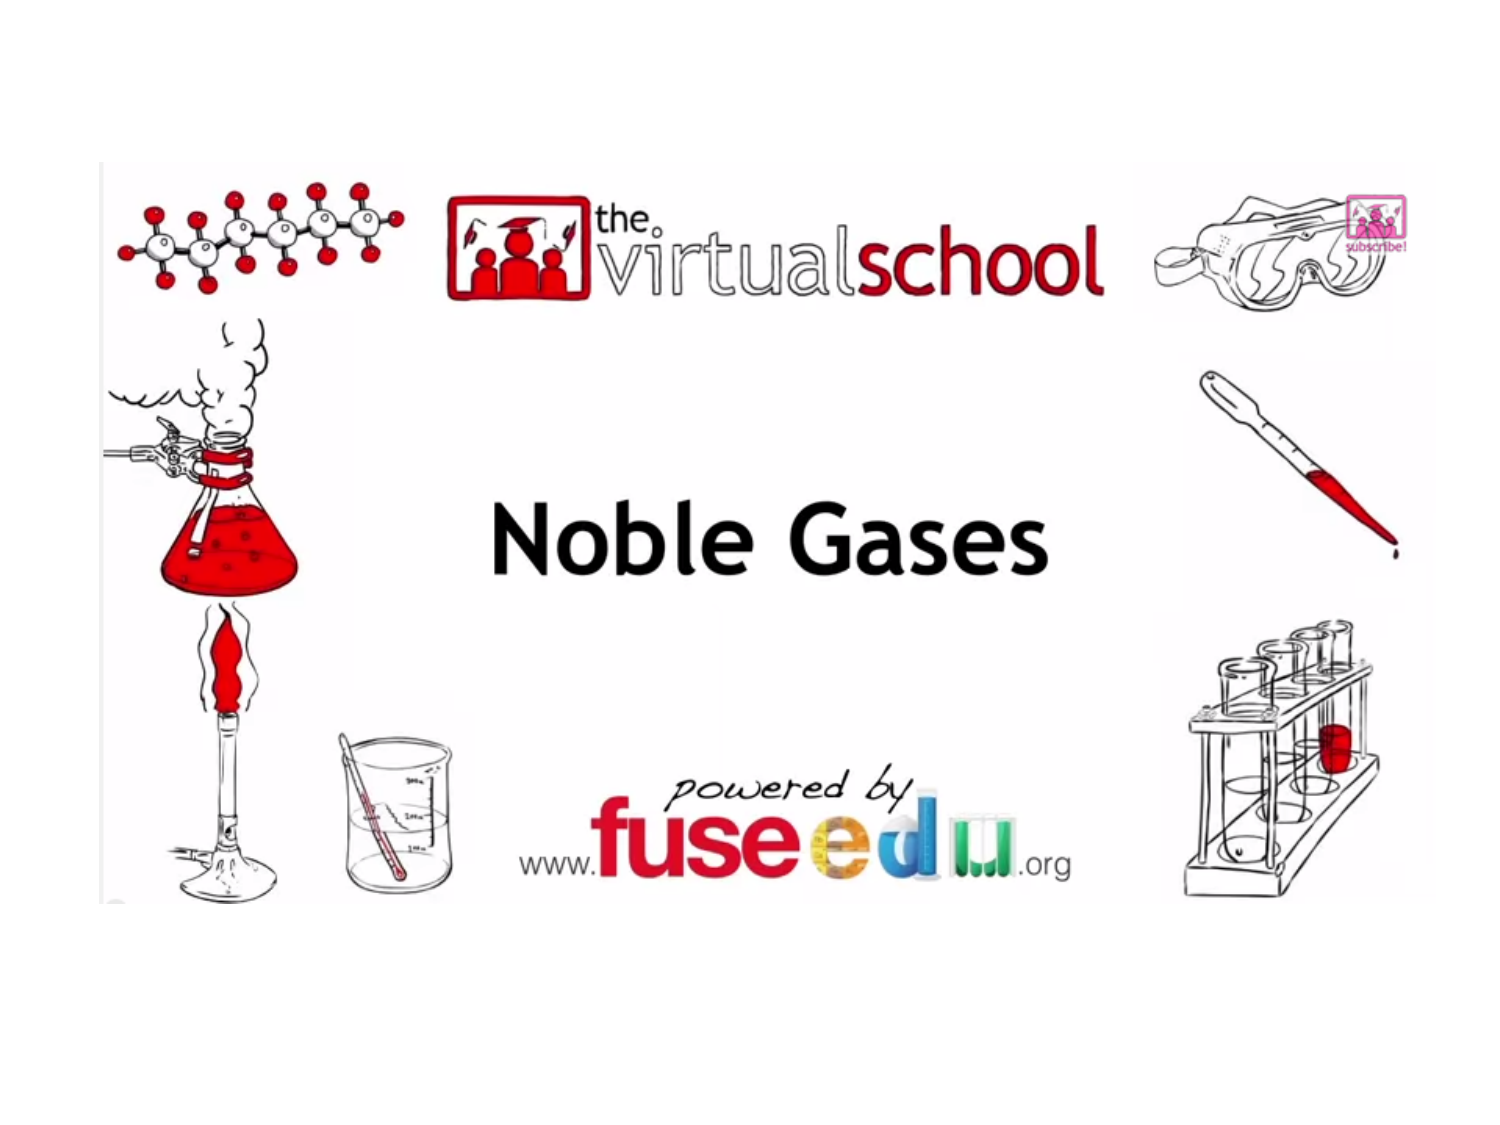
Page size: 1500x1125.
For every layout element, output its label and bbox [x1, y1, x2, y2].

picture [99, 162, 1437, 904]
